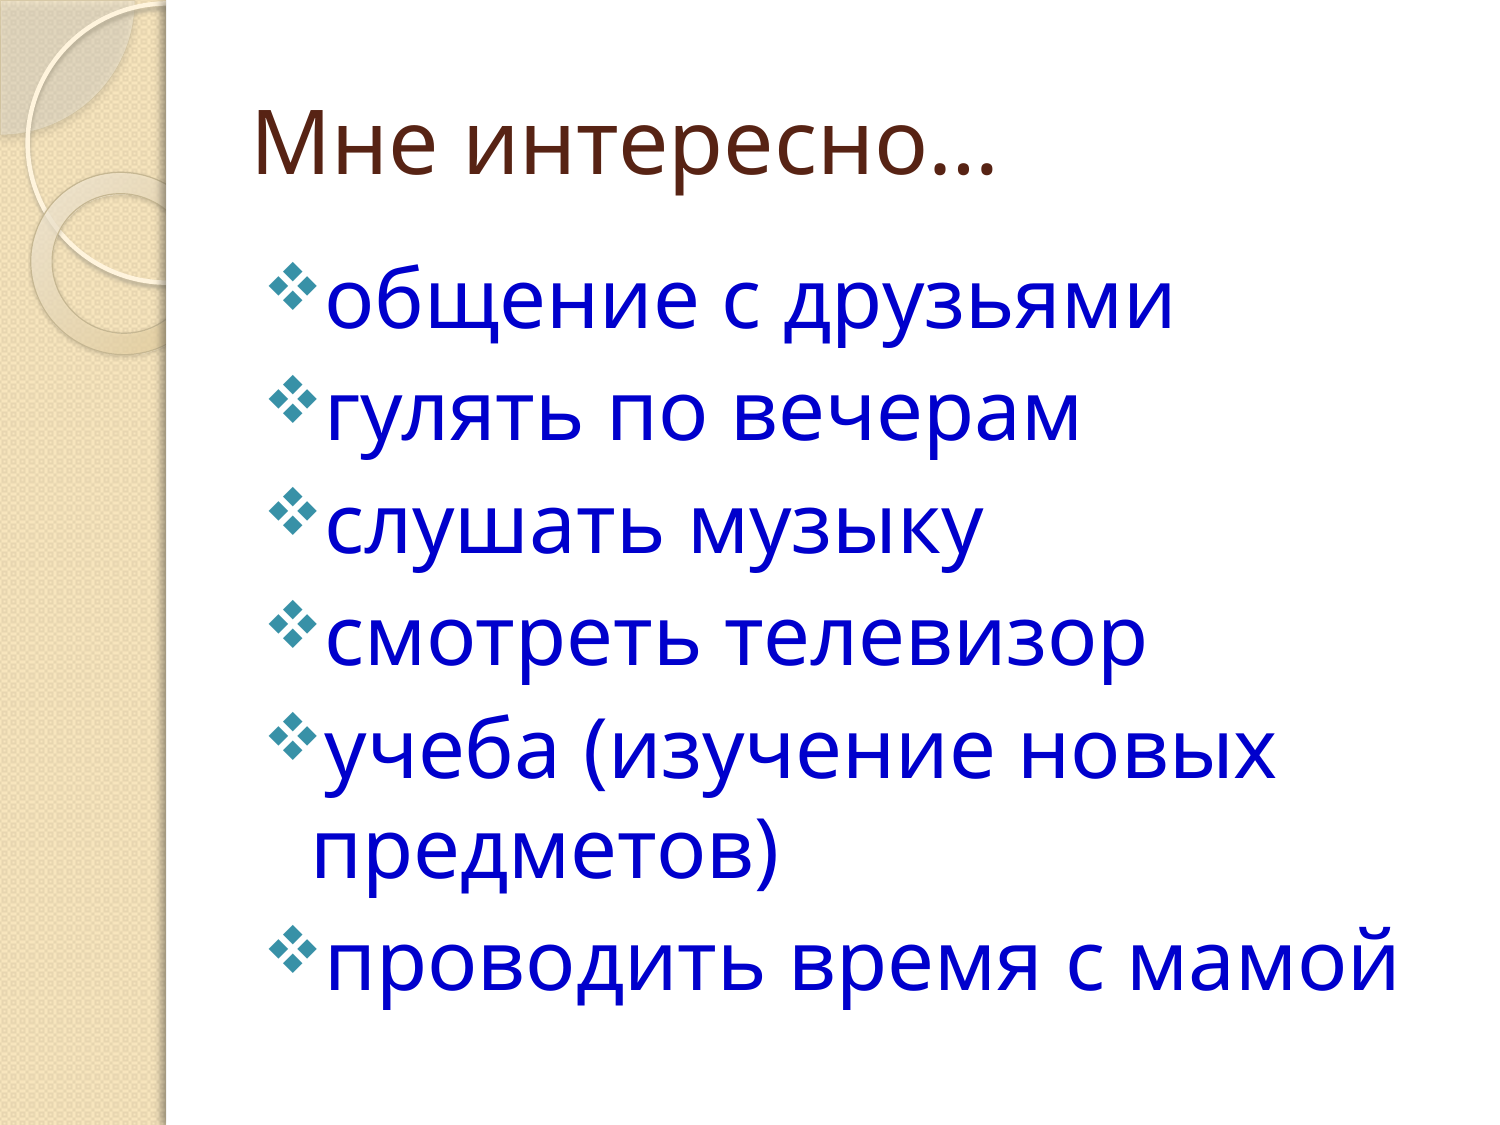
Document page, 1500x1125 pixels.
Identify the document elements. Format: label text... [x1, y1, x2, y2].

title Мне интересно… [235, 45, 1466, 233]
list общение с друзьями гулять по вечерам слушать музыку смотреть телевизор учеба (изучение новых предметов) проводить время с мамой [235, 237, 1466, 1025]
